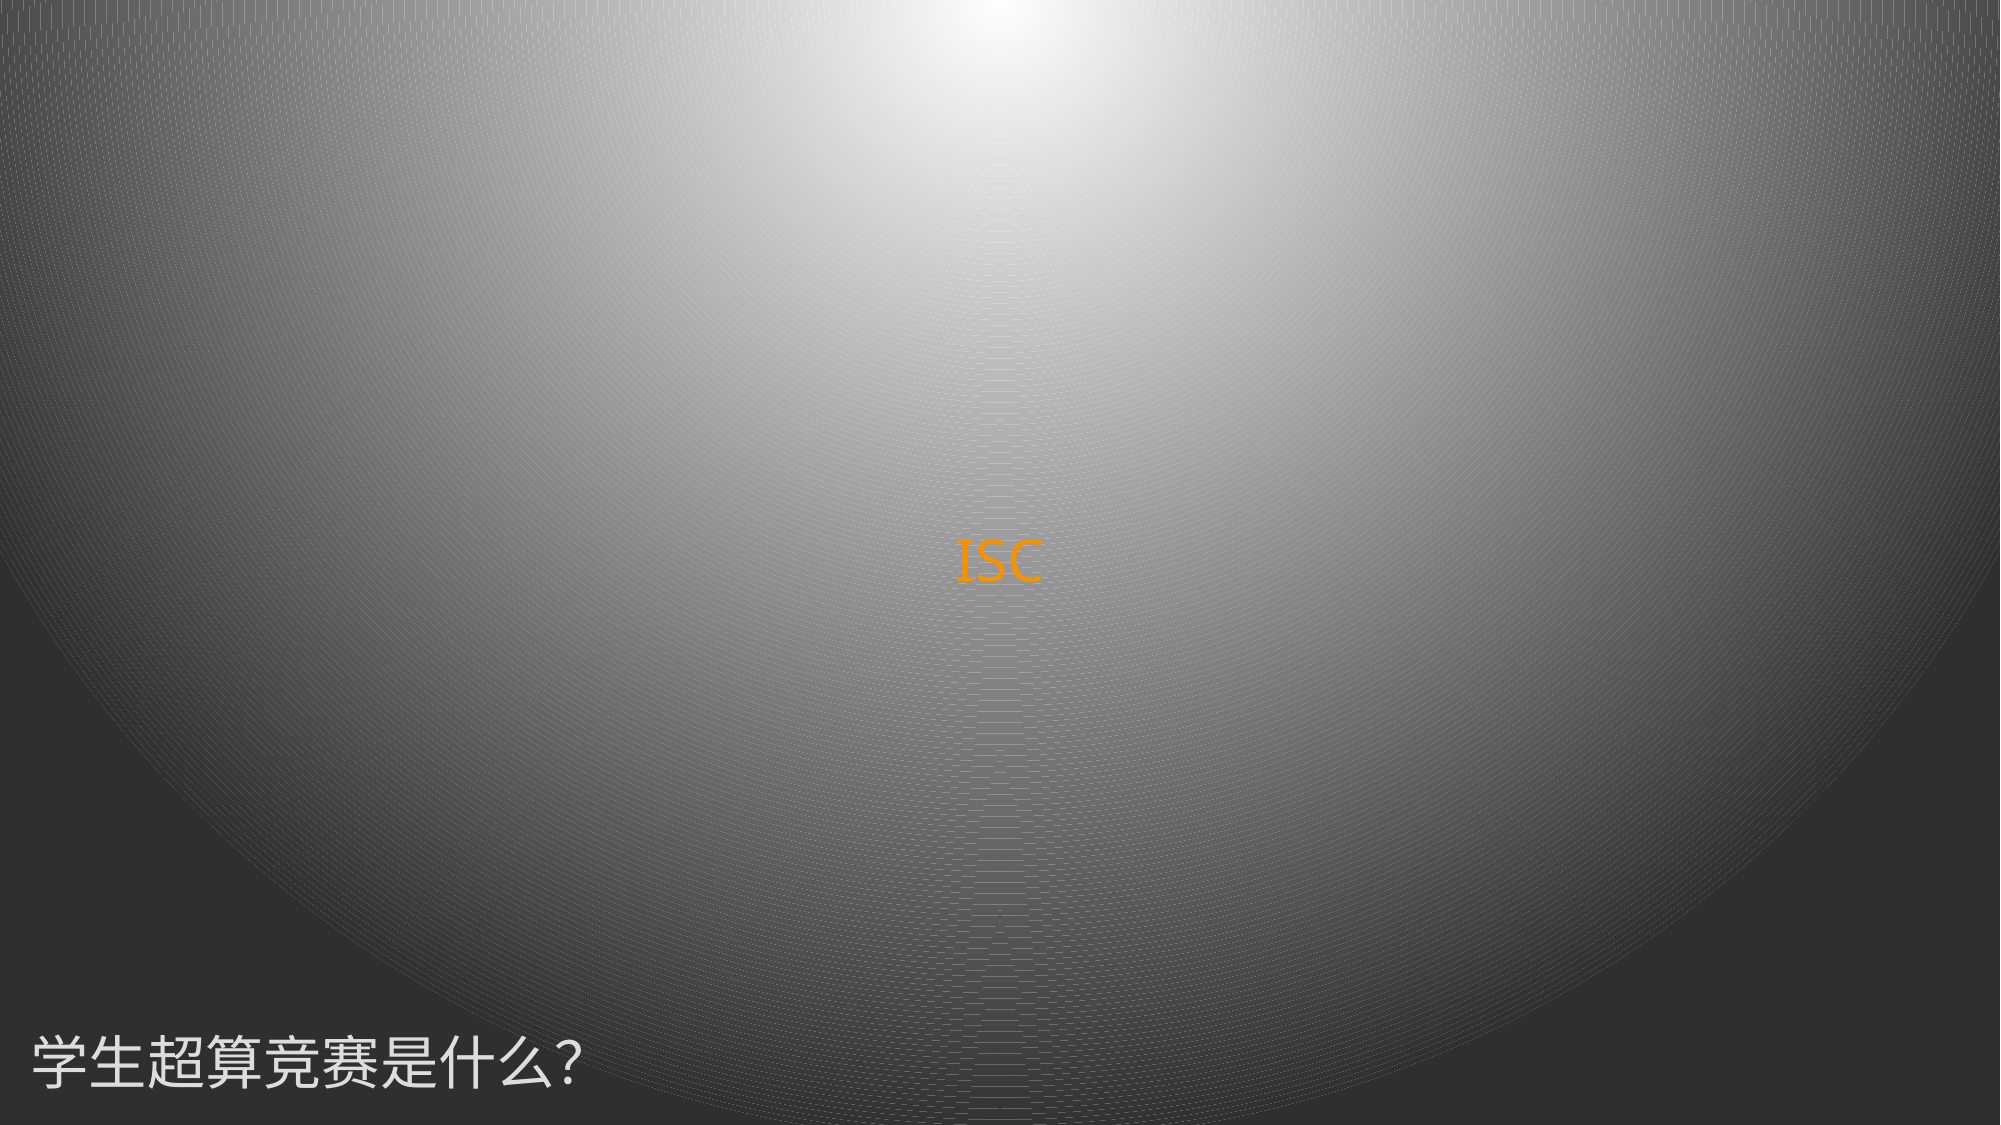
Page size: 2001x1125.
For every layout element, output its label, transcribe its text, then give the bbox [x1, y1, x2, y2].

subtitle ISC [249, 256, 1750, 869]
text_box 学生超算竞赛是什么？ [0, 1006, 644, 1125]
